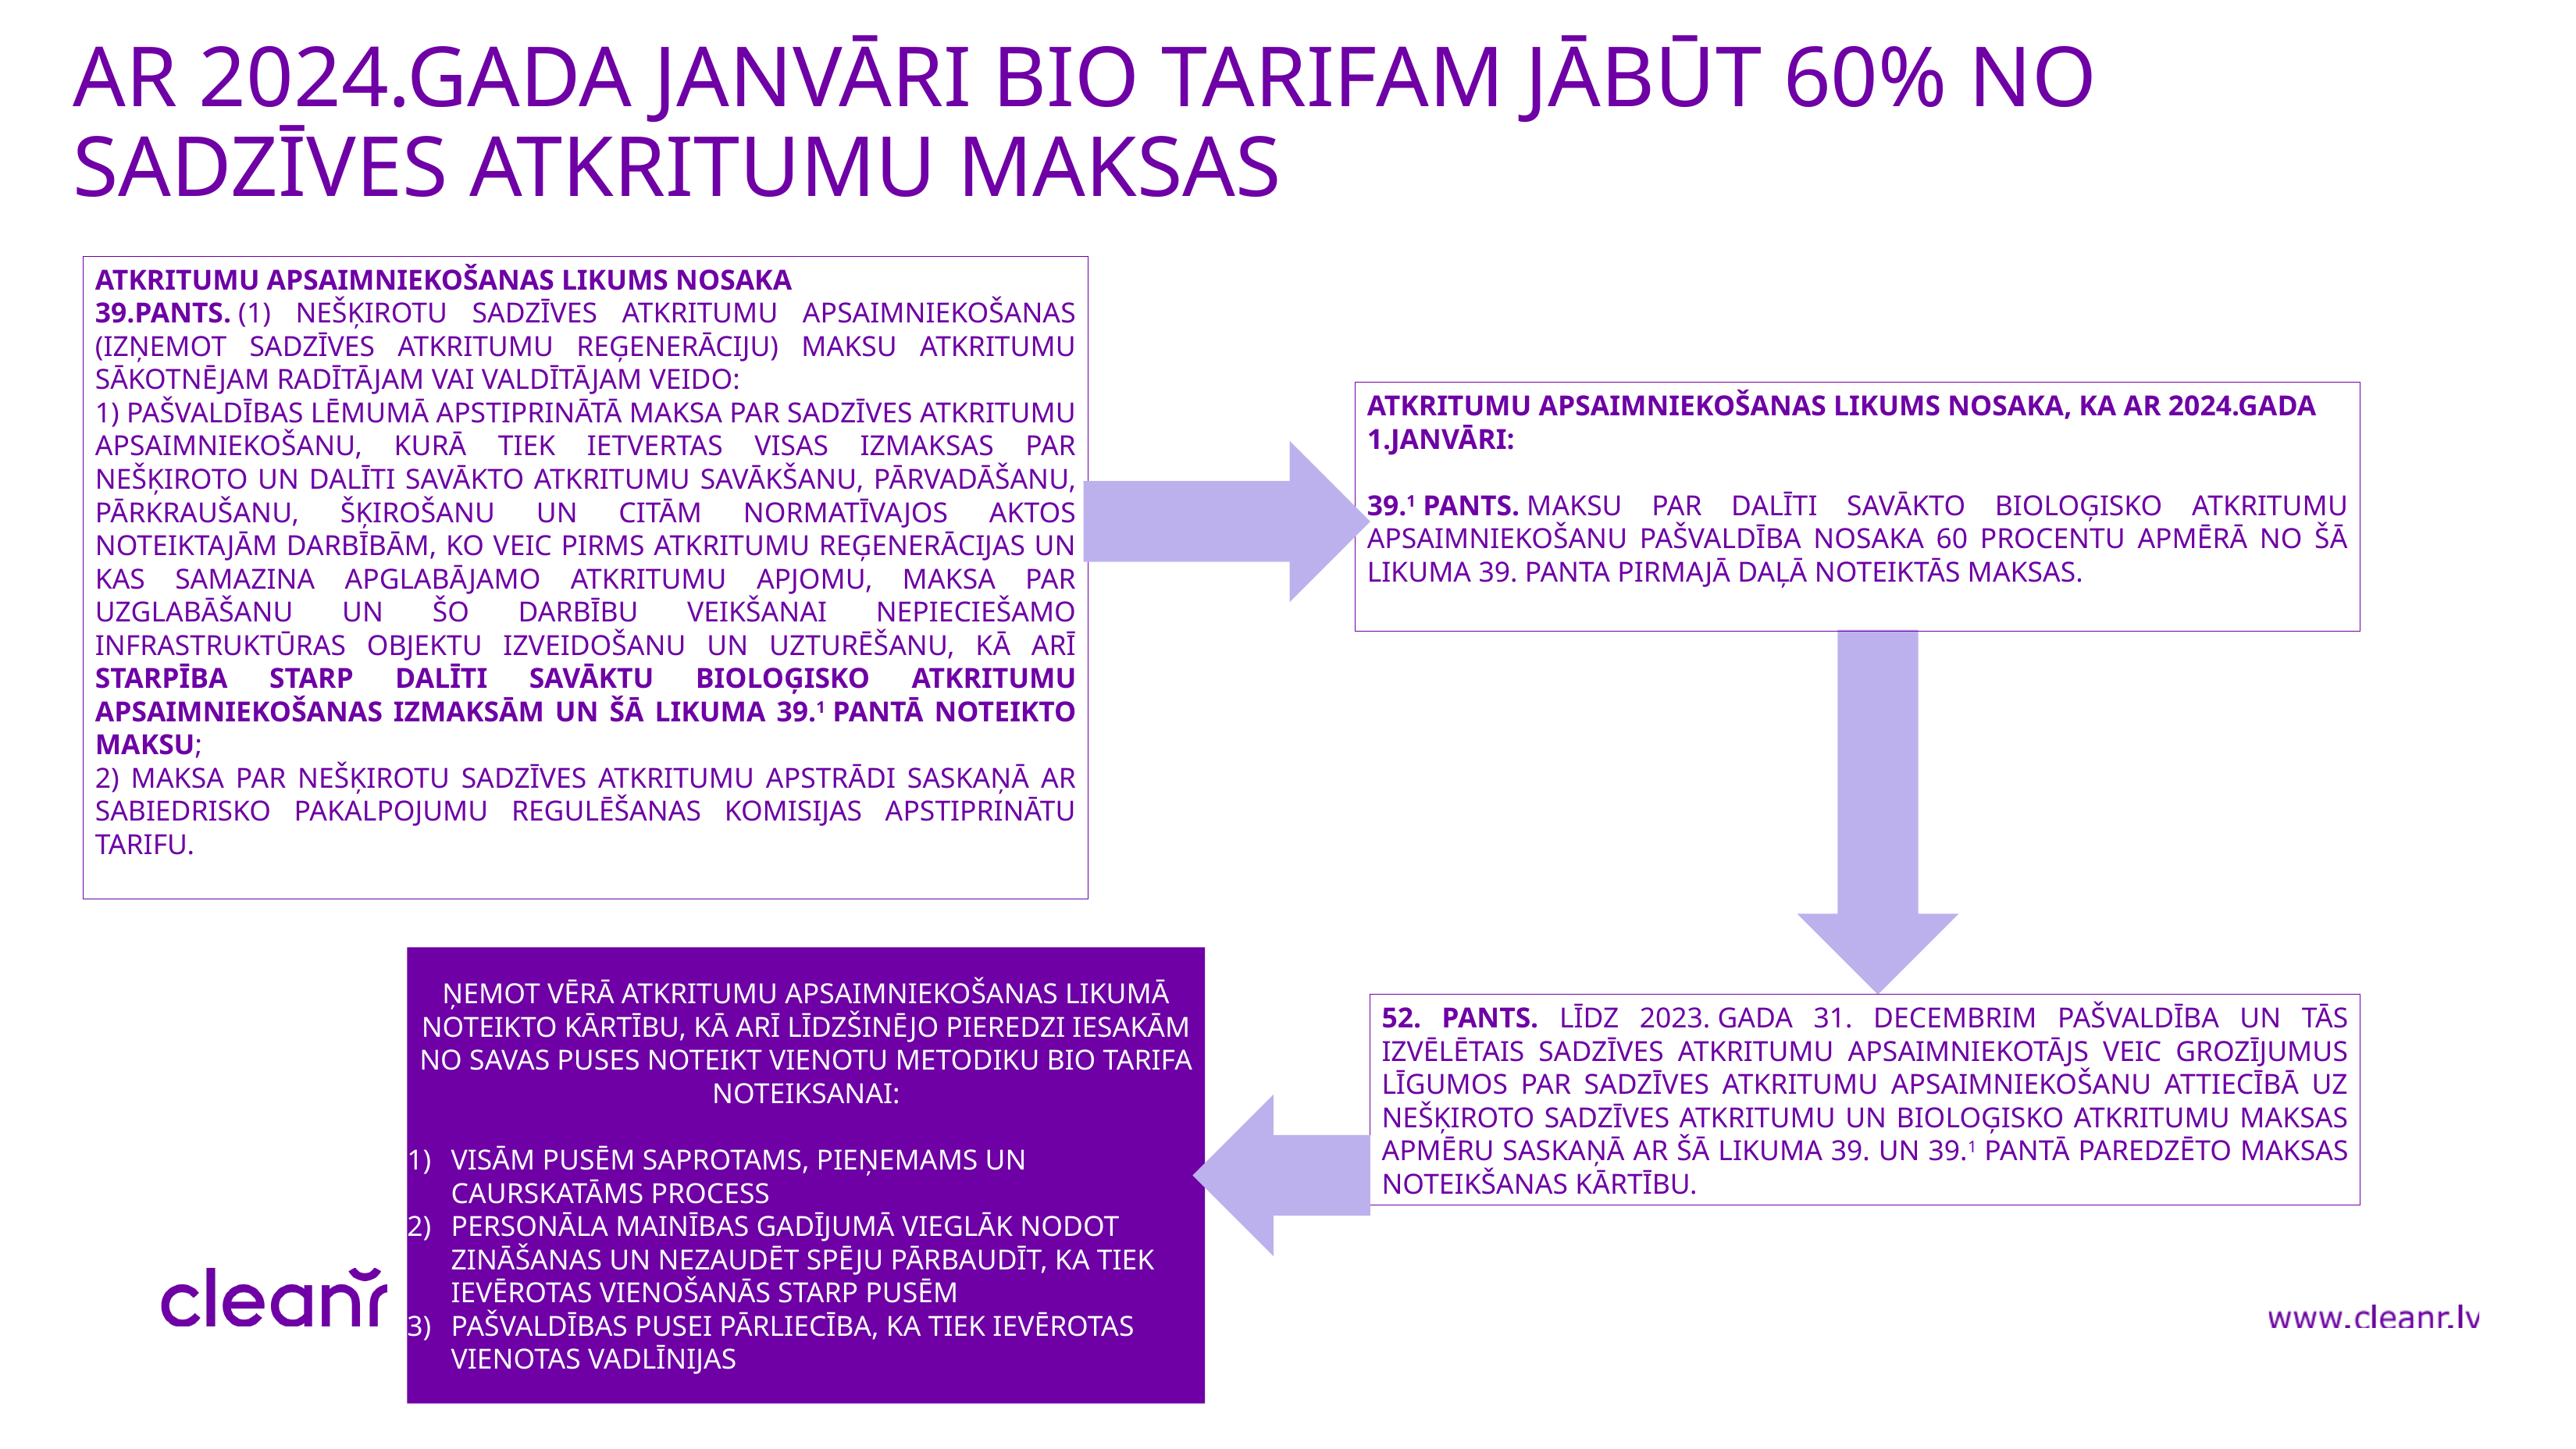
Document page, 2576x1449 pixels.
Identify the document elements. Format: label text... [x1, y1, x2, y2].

text_box [1083, 440, 1370, 603]
text_box Atkritumu apsaimniekošanas likums nosaka, ka ar 2024.gada 1.janvāri: 39.1 pants. Maksu par dalīti savākto bioloģisko atkritumu apsaimniekošanu pašvaldība nosaka 60 procentu apmērā no šā likuma 39. panta pirmajā daļā noteiktās maksas. [1355, 382, 2360, 632]
title AR 2024.GADA JANVĀRI BIO TARIFAM JĀBŪT 60% NO SADZĪVES ATKRITUMU MAKSAS [61, 29, 2326, 169]
text_box Atkritumu apsaimniekošanas likums nosaka 39.pants. (1) Nešķirotu sadzīves atkritumu apsaimniekošanas (izņemot sadzīves atkritumu reģenerāciju) maksu atkritumu sākotnējam radītājam vai valdītājam veido: 1) pašvaldības lēmumā apstiprinātā maksa par sadzīves atkritumu apsaimniekošanu, kurā tiek ietvertas visas izmaksas par nešķiroto un dalīti savākto atkritumu savākšanu, pārvadāšanu, pārkraušanu, šķirošanu un citām normatīvajos aktos noteiktajām darbībām, ko veic pirms atkritumu reģenerācijas un kas samazina apglabājamo atkritumu apjomu, maksa par uzglabāšanu un šo darbību veikšanai nepieciešamo infrastruktūras objektu izveidošanu un uzturēšanu, kā arī starpība starp dalīti savāktu bioloģisko atkritumu apsaimniekošanas izmaksām un šā likuma 39.1 pantā noteikto maksu; 2) maksa par nešķirotu sadzīves atkritumu apstrādi saskaņā ar Sabiedrisko pakalpojumu regulēšanas komisijas apstiprinātu tarifu. [83, 256, 1088, 899]
text_box 52. PANTS. Līdz 2023. gada 31. decembrim pašvaldība un tās izvēlētais sadzīves atkritumu apsaimniekotājs veic grozījumus līgumos par sadzīves atkritumu apsaimniekošanu attiecībā uz nešķiroto sadzīves atkritumu un bioloģisko atkritumu maksas apmēru saskaņā ar šā likuma 39. un 39.1 pantā paredzēto maksas noteikšanas kārtību. [1370, 994, 2360, 1205]
text_box [1192, 1095, 1370, 1256]
text_box ŅEMOT VĒRĀ ATKRITUMU APSAIMNIEKOŠANAS LIKUMĀ NOTEIKTO KĀRTĪBU, KĀ ARĪ LĪDZŠINĒJO PIEREDZI IESAKĀM NO SAVAS PUSES NOTEIKT VIENOTU METODIKU BIO TARIFA NOTEIKSANAI: VISĀM PUSĒM SAPROTAMS, PIEŅEMAMS UN CAURSKATĀMS PROCESS PERSONĀLA MAINĪBAS GADĪJUMĀ VIEGLĀK NODOT ZINĀŠANAS UN NEZAUDĒT SPĒJU PĀRBAUDĪT, KA TIEK IEVĒROTAS VIENOŠANĀS STARP PUSĒM PAŠVALDĪBAS PUSEI PĀRLIECĪBA, KA TIEK IEVĒROTAS VIENOTAS VADLĪNIJAS [407, 947, 1206, 1404]
text_box [1797, 632, 1959, 994]
